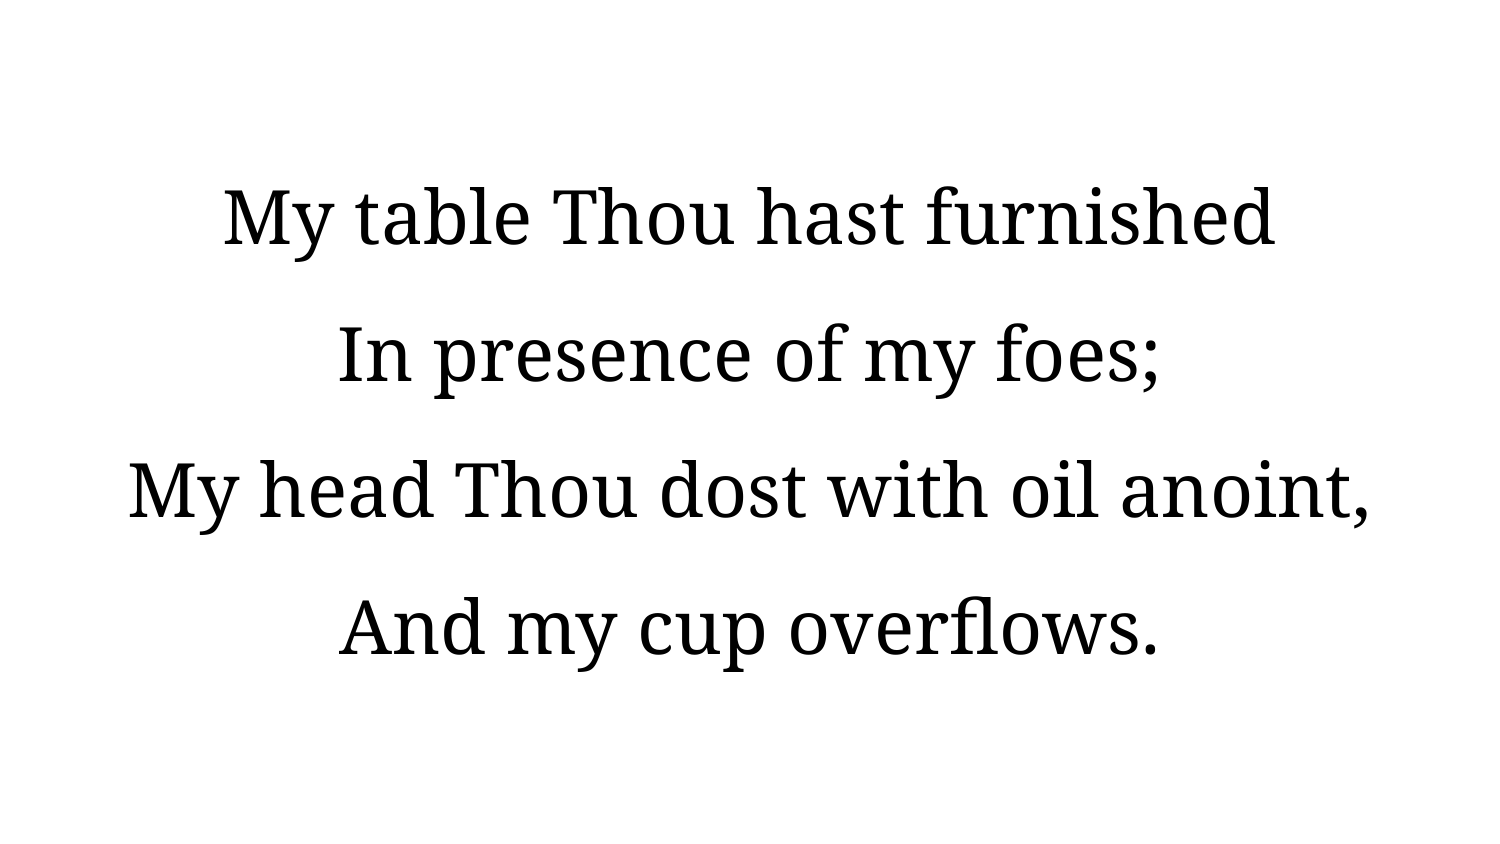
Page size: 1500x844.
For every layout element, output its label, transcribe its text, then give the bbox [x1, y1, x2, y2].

list My table Thou hast furnished In presence of my foes; My head Thou dost with oil anoint, And my cup overflows. [90, 63, 1410, 762]
